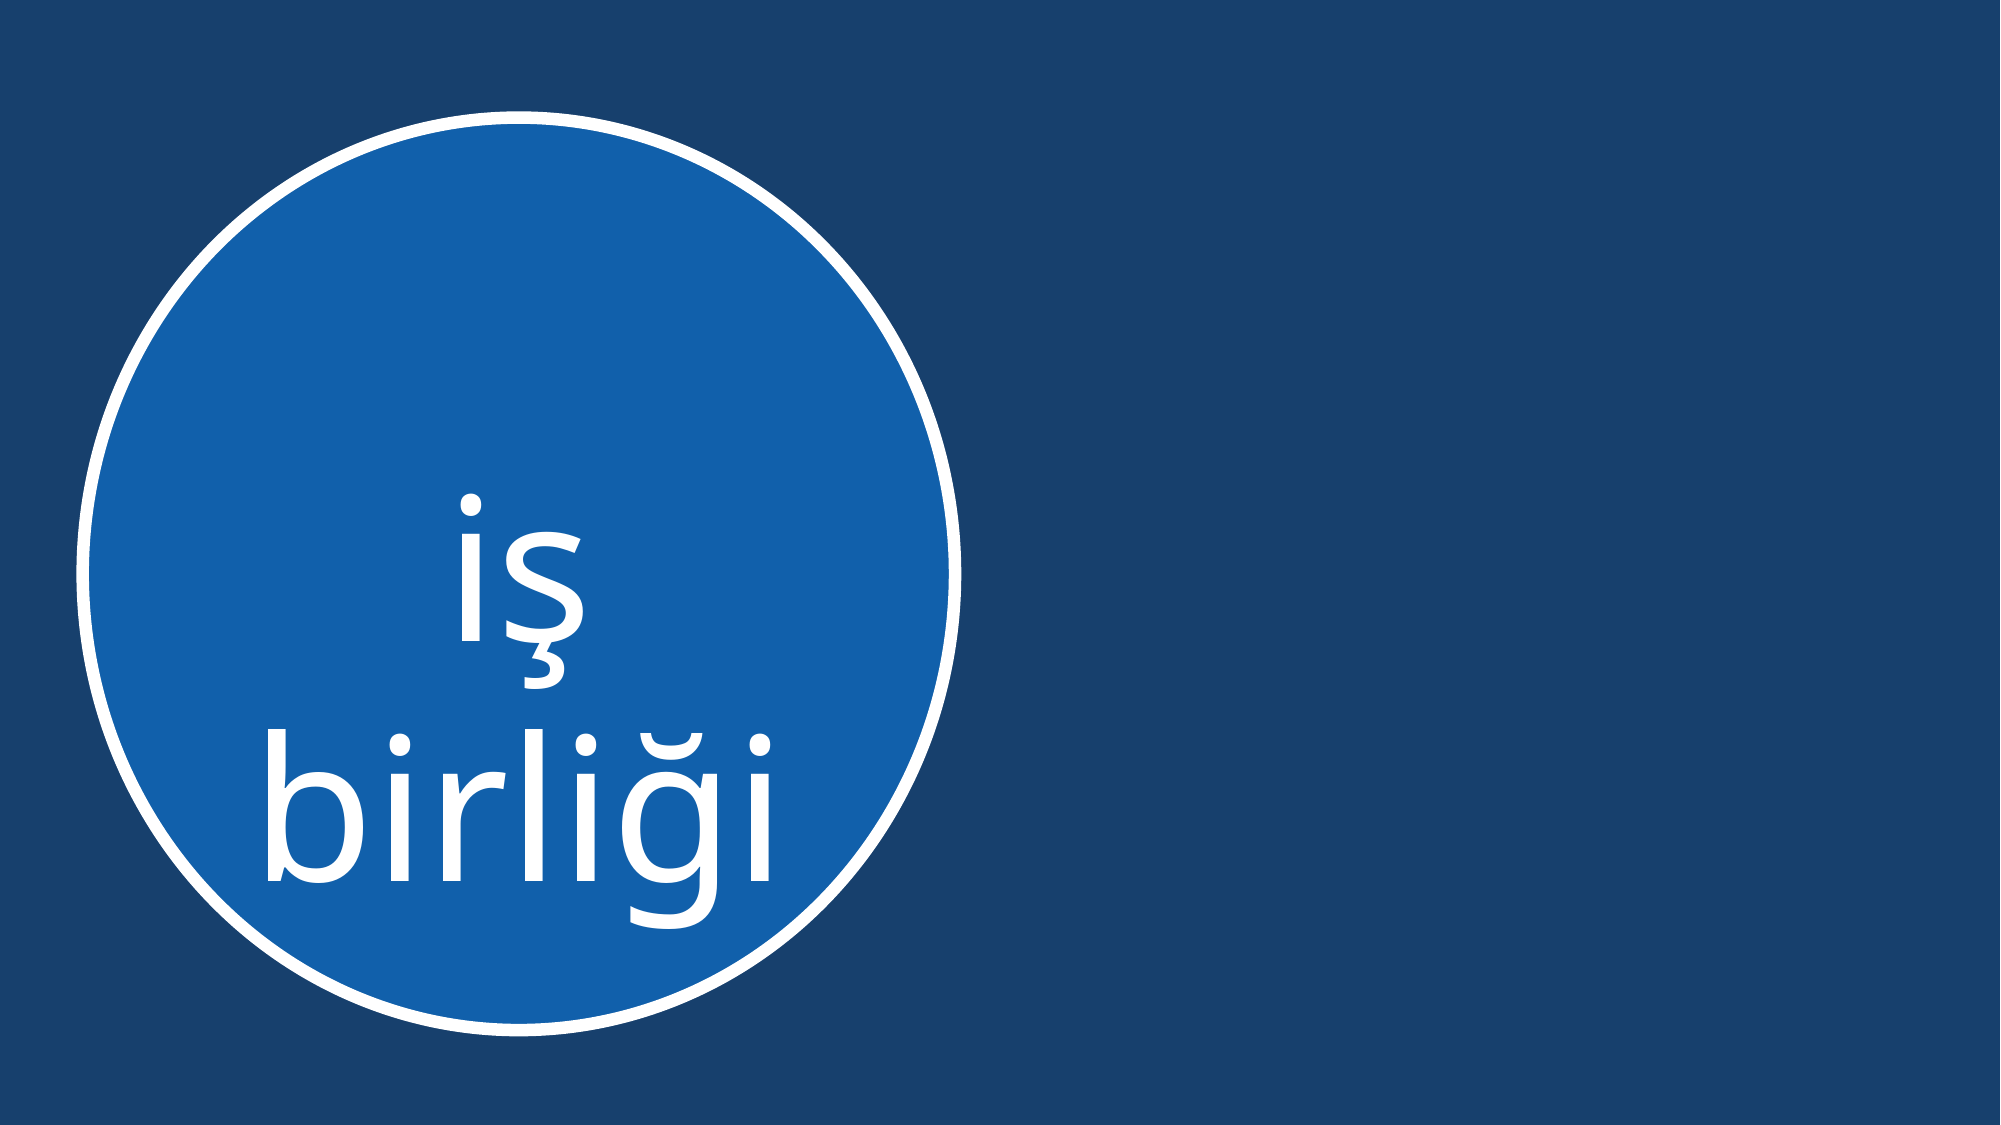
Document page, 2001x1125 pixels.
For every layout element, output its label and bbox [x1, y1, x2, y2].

text_box [82, 117, 956, 1031]
